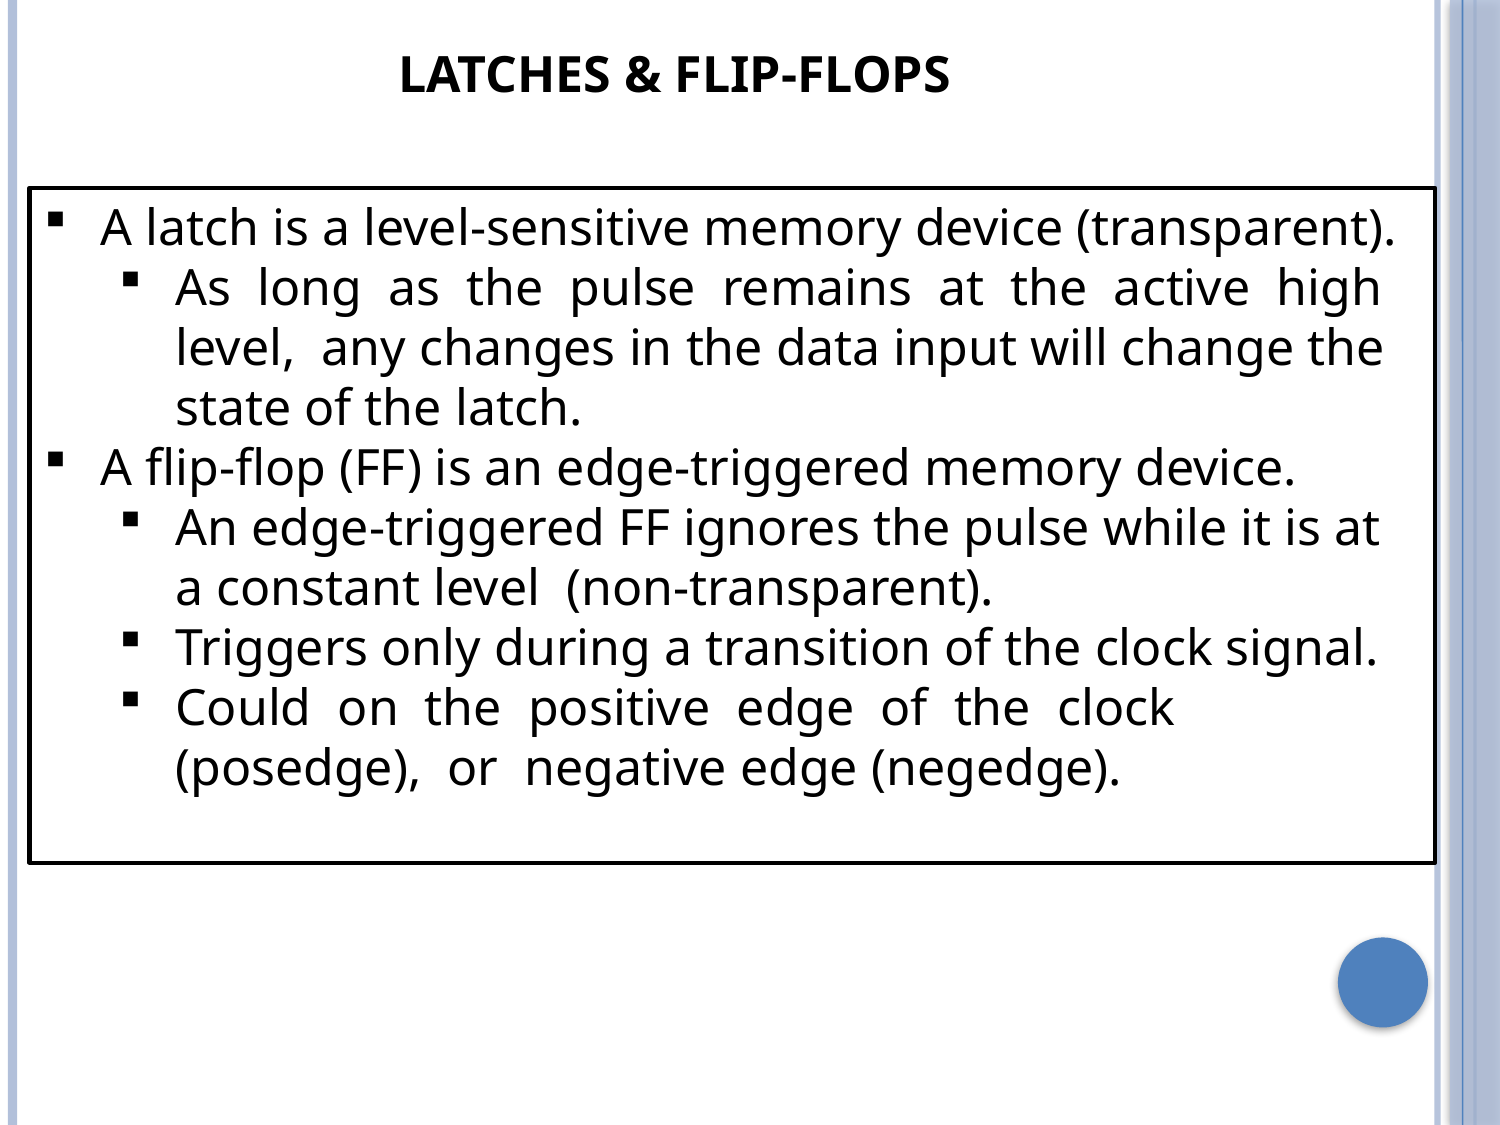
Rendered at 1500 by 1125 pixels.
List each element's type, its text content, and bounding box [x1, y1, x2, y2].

text_box LATCHES & FLIP-FLOPS [383, 35, 1164, 111]
text_box A latch is a level-sensitive memory device (transparent). As long as the pulse remains at the active high level, any changes in the data input will change the state of the latch. A flip-flop (FF) is an edge-triggered memory device. An edge-triggered FF ignores the pulse while it is at a constant level (non-transparent). Triggers only during a transition of the clock signal. Could on the positive edge of the clock (posedge), or negative edge (negedge). [27, 186, 1437, 865]
